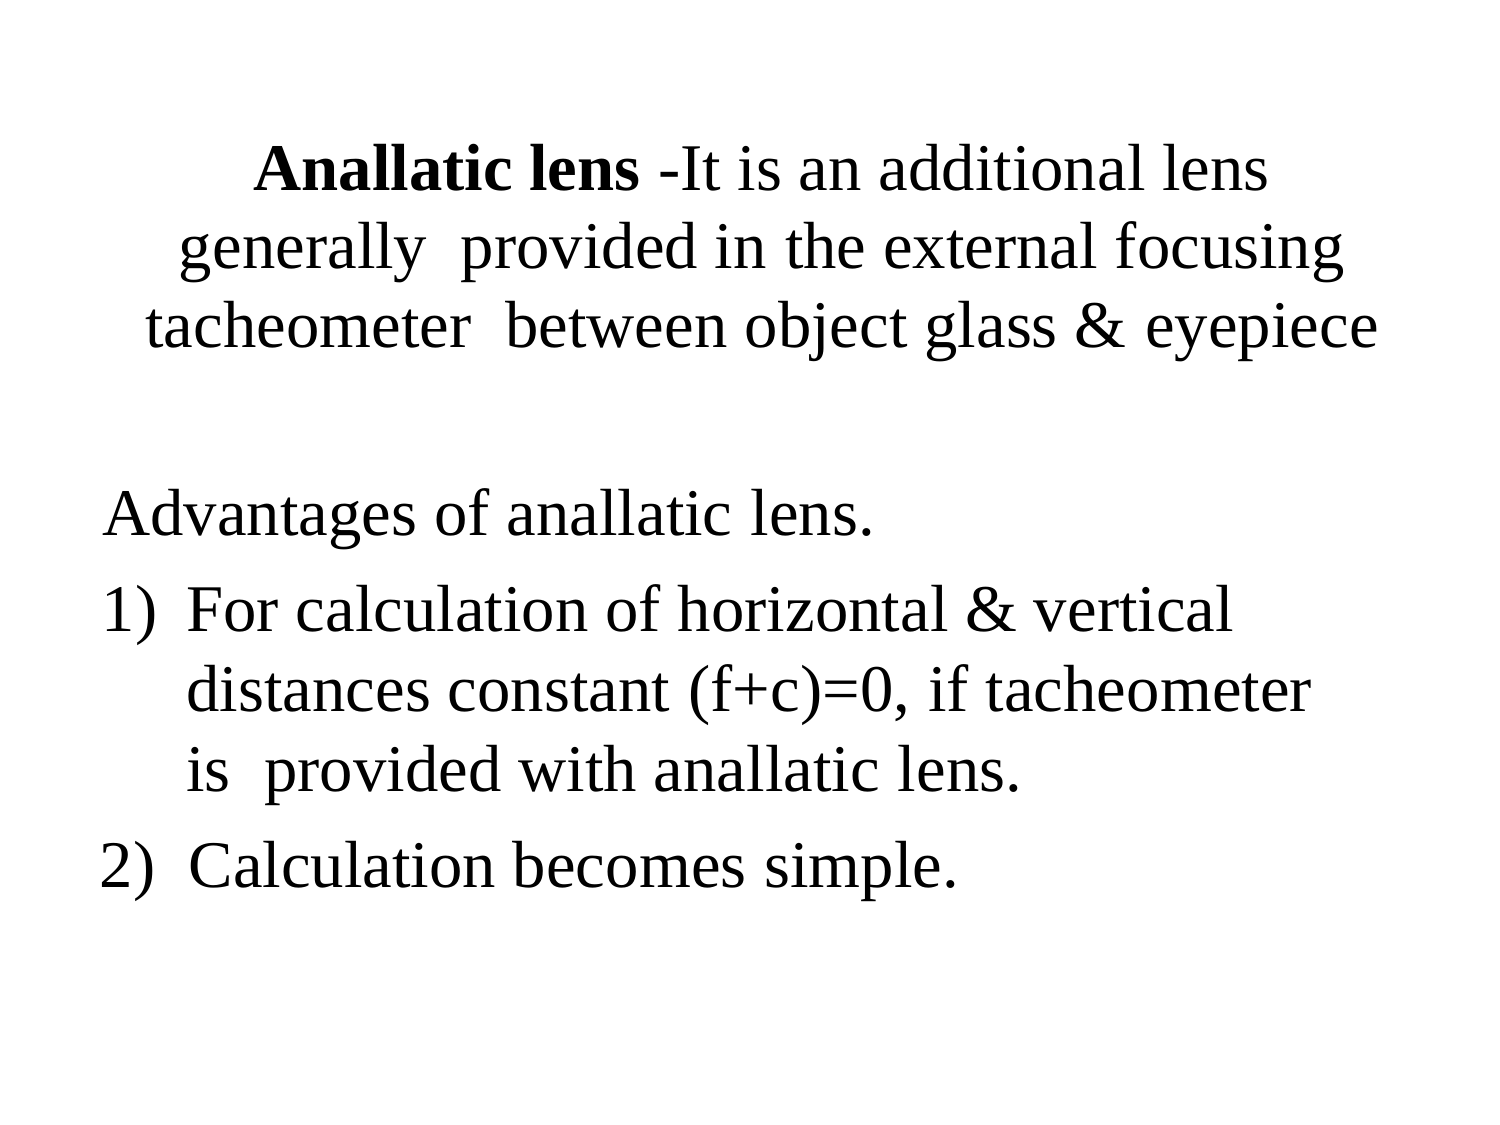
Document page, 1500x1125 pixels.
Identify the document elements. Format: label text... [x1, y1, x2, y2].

text_box Anallatic lens -It is an additional lens generally provided in the external focusing tacheometer between object glass & eyepiece Advantages of anallatic lens. 1) For calculation of horizontal & vertical distances constant (f+c)=0, if tacheometer is provided with anallatic lens. 2) Calculation becomes simple. [99, 125, 1404, 902]
